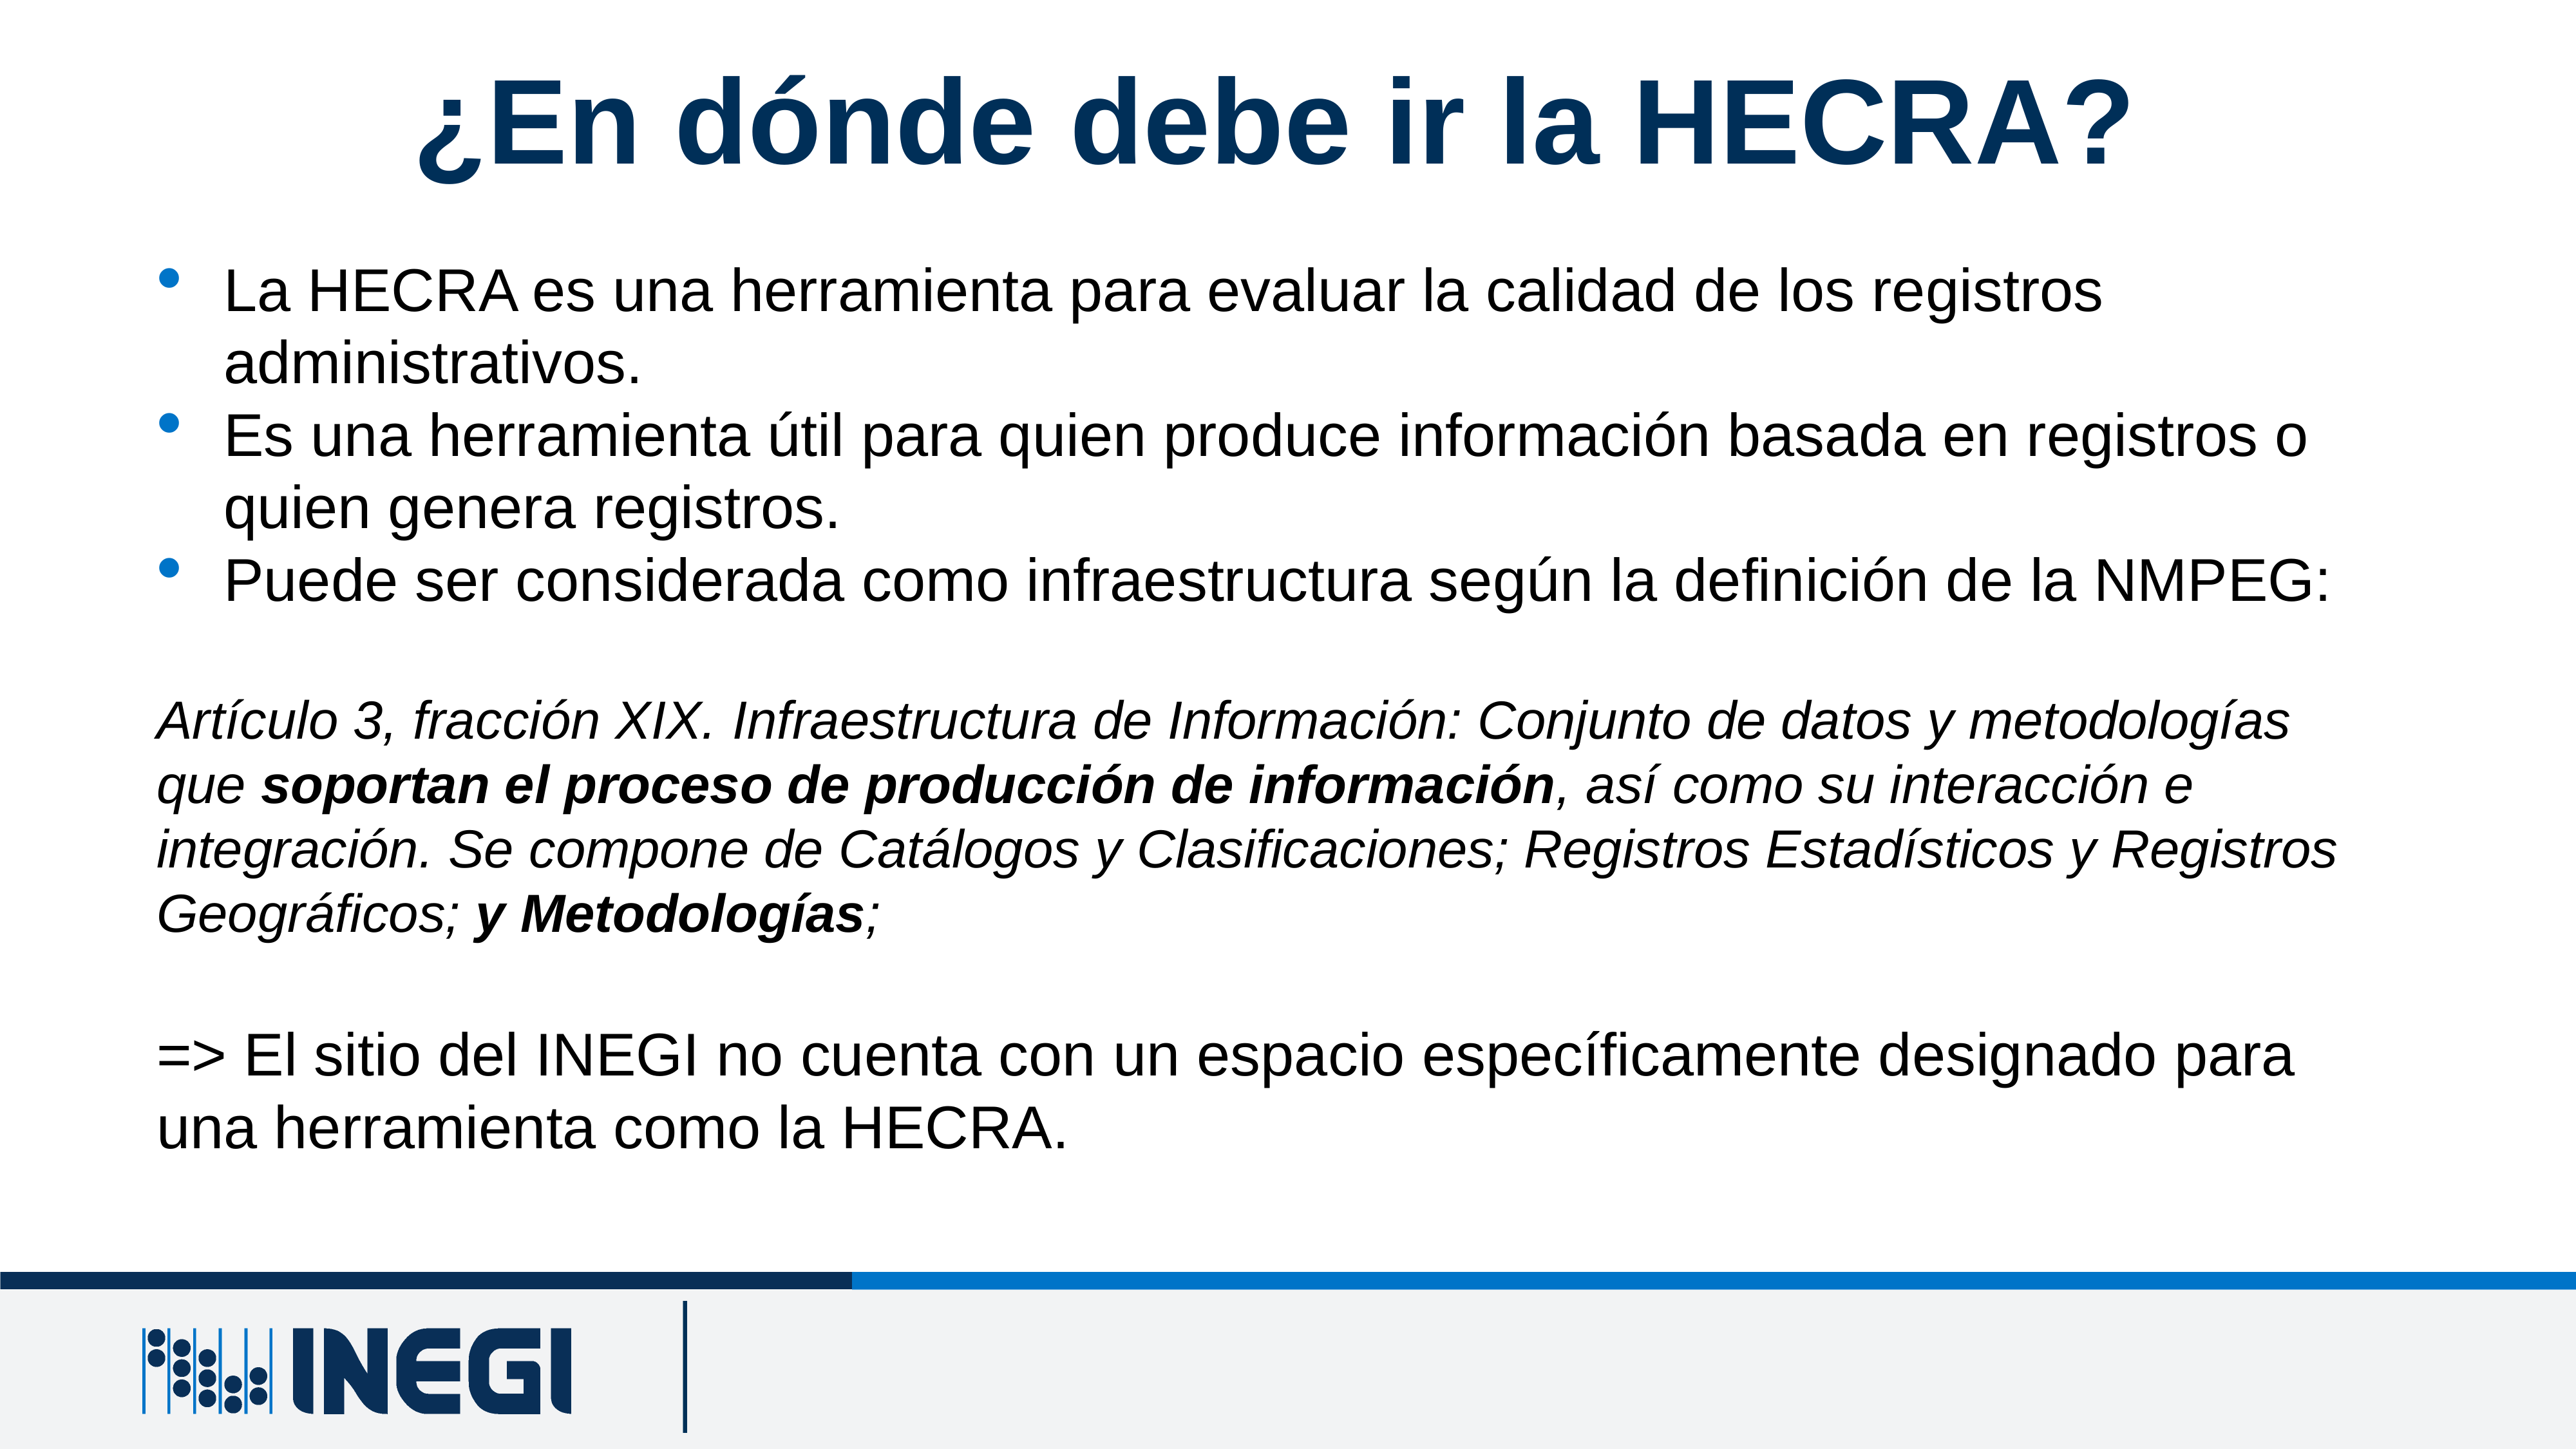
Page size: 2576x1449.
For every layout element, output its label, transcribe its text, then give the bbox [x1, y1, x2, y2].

list La HECRA es una herramienta para evaluar la calidad de los registros administrativos. Es una herramienta útil para quien produce información basada en registros o quien genera registros. Puede ser considerada como infraestructura según la definición de la NMPEG: Artículo 3, fracción XIX. Infraestructura de Información: Conjunto de datos y metodologías que soportan el proceso de producción de información, así como su interacción e integración. Se compone de Catálogos y Clasificaciones; Registros Estadísticos y Registros Geográficos; y Metodologías; => El sitio del INEGI no cuenta con un espacio específicamente designado para una herramienta como la HECRA. [151, 245, 2399, 1238]
list ¿En dónde debe ir la HECRA? [151, 38, 2399, 217]
picture [0, 0, 2576, 1449]
